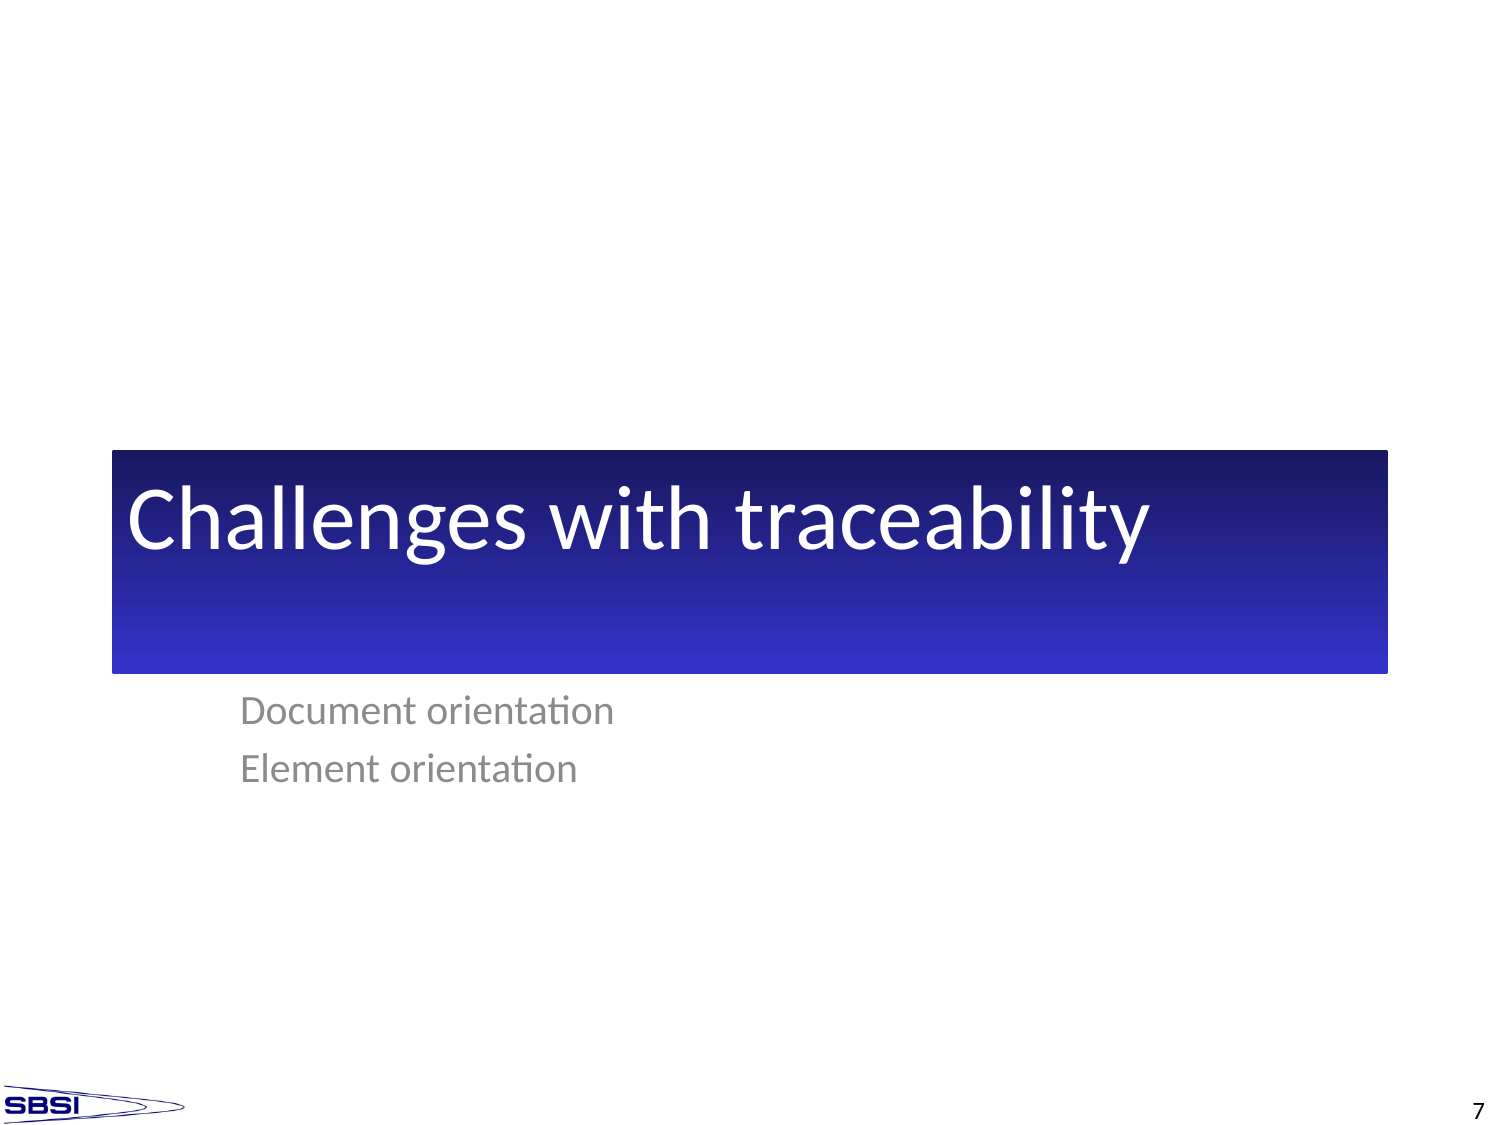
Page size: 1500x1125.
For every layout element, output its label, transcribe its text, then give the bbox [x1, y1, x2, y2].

picture [0, 1081, 186, 1125]
slide_number 7 [1149, 1087, 1500, 1125]
title Challenges with traceability [112, 449, 1388, 674]
list Document orientation Element orientation [224, 674, 1388, 1026]
